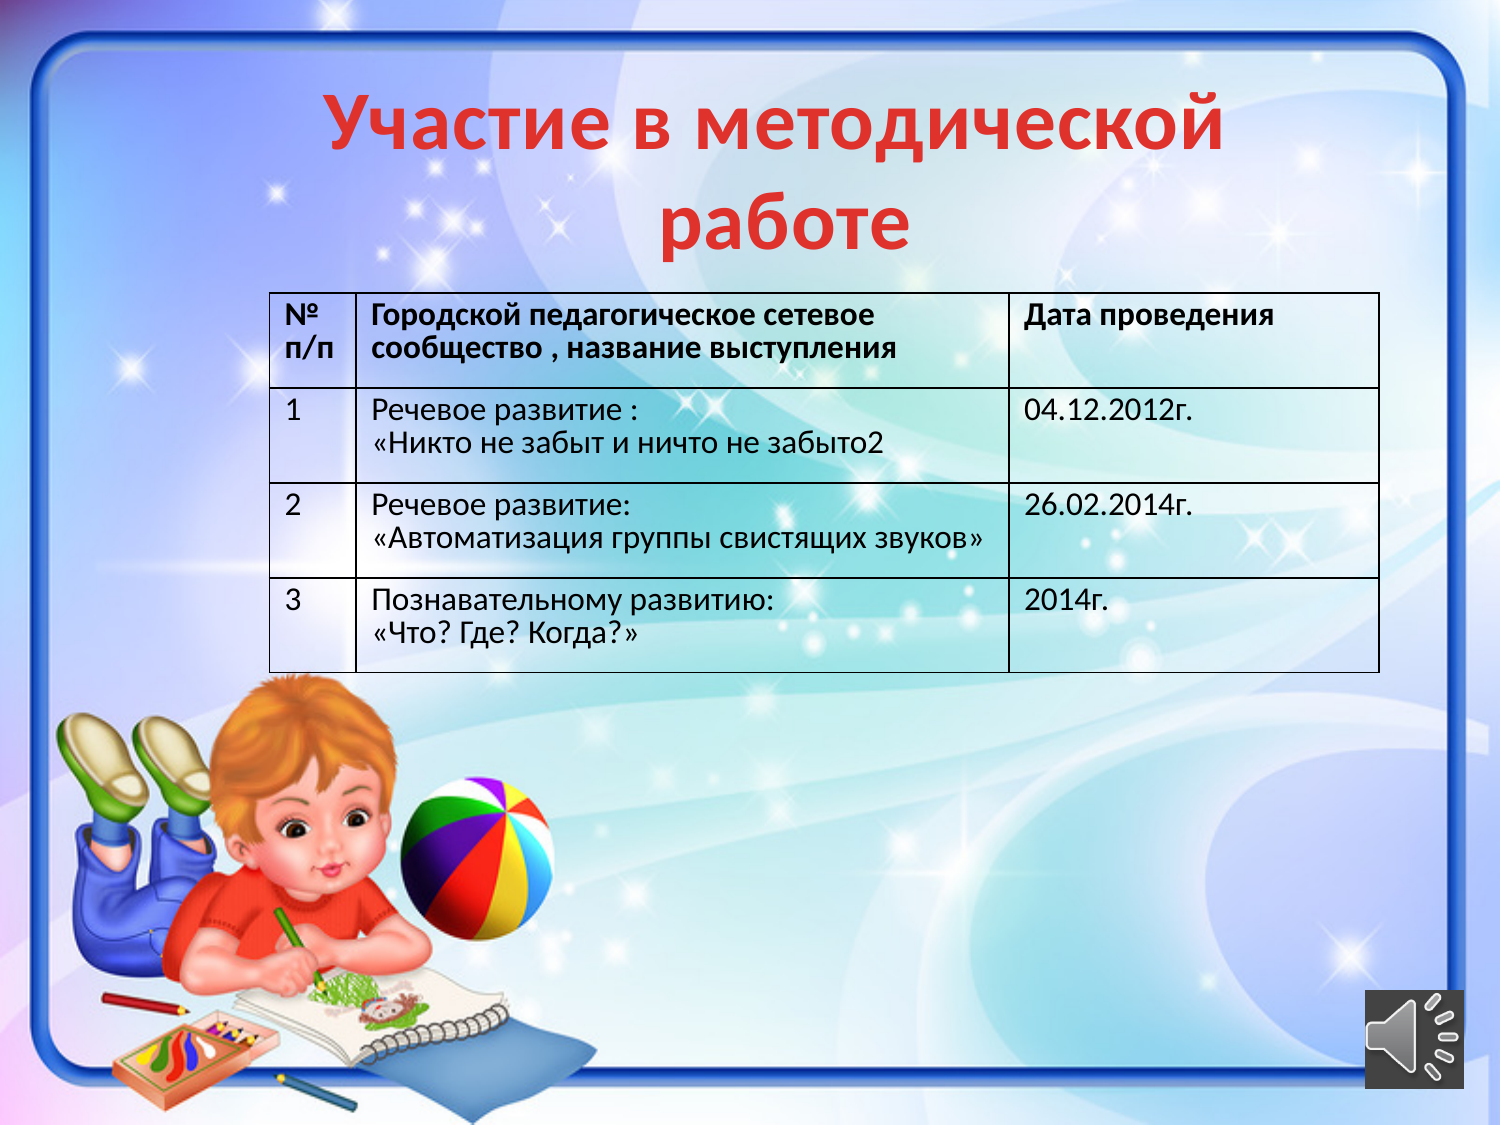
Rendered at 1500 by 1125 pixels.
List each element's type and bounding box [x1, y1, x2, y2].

list [0, 0, 1500, 1125]
text_box [1364, 989, 1465, 1090]
